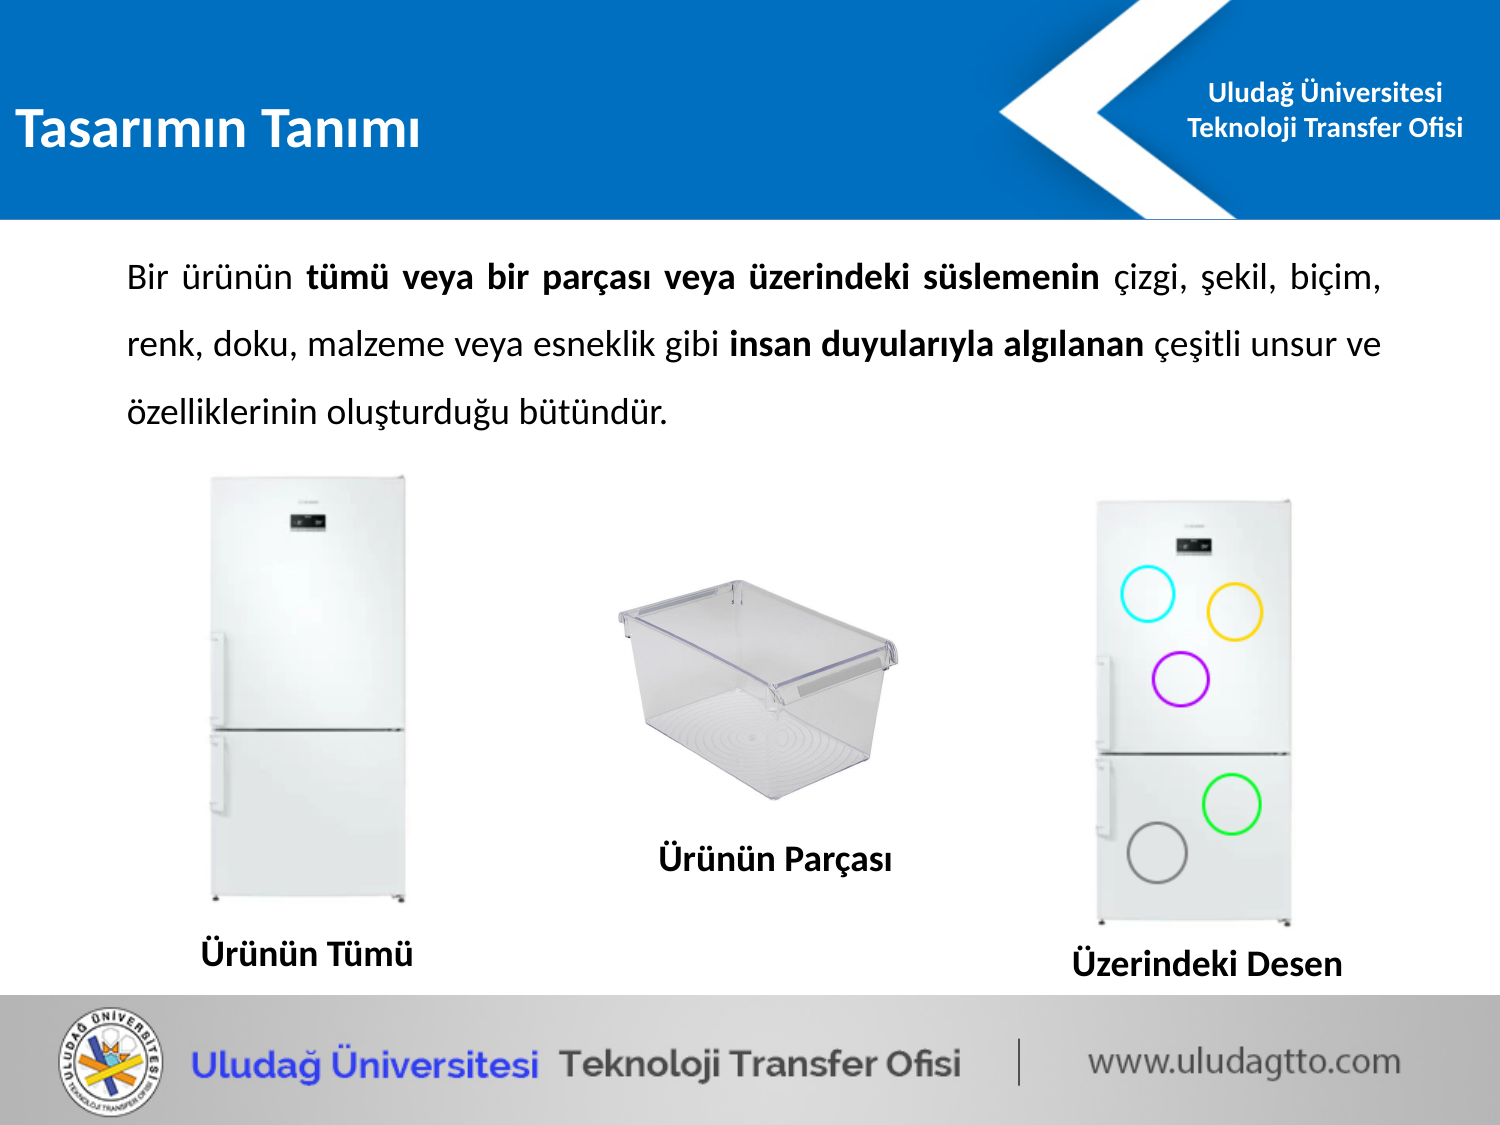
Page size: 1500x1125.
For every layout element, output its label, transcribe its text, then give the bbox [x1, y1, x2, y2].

picture [0, 0, 1500, 219]
picture [194, 459, 435, 913]
picture [1080, 484, 1321, 937]
text_box Bir ürünün tümü veya bir parçası veya üzerindeki süslemenin çizgi, şekil, biçim, renk, doku, malzeme veya esneklik gibi insan duyularıyla algılanan çeşitli unsur ve özelliklerinin oluşturduğu bütündür. [112, 221, 1397, 912]
picture [610, 568, 904, 801]
text_box Ürünün Tümü [185, 898, 434, 981]
list Tasarımın Tanımı [0, 0, 1022, 218]
text_box Üzerindeki Desen [1057, 908, 1373, 991]
text_box Ürünün Parçası [643, 803, 916, 886]
picture [0, 995, 1500, 1125]
